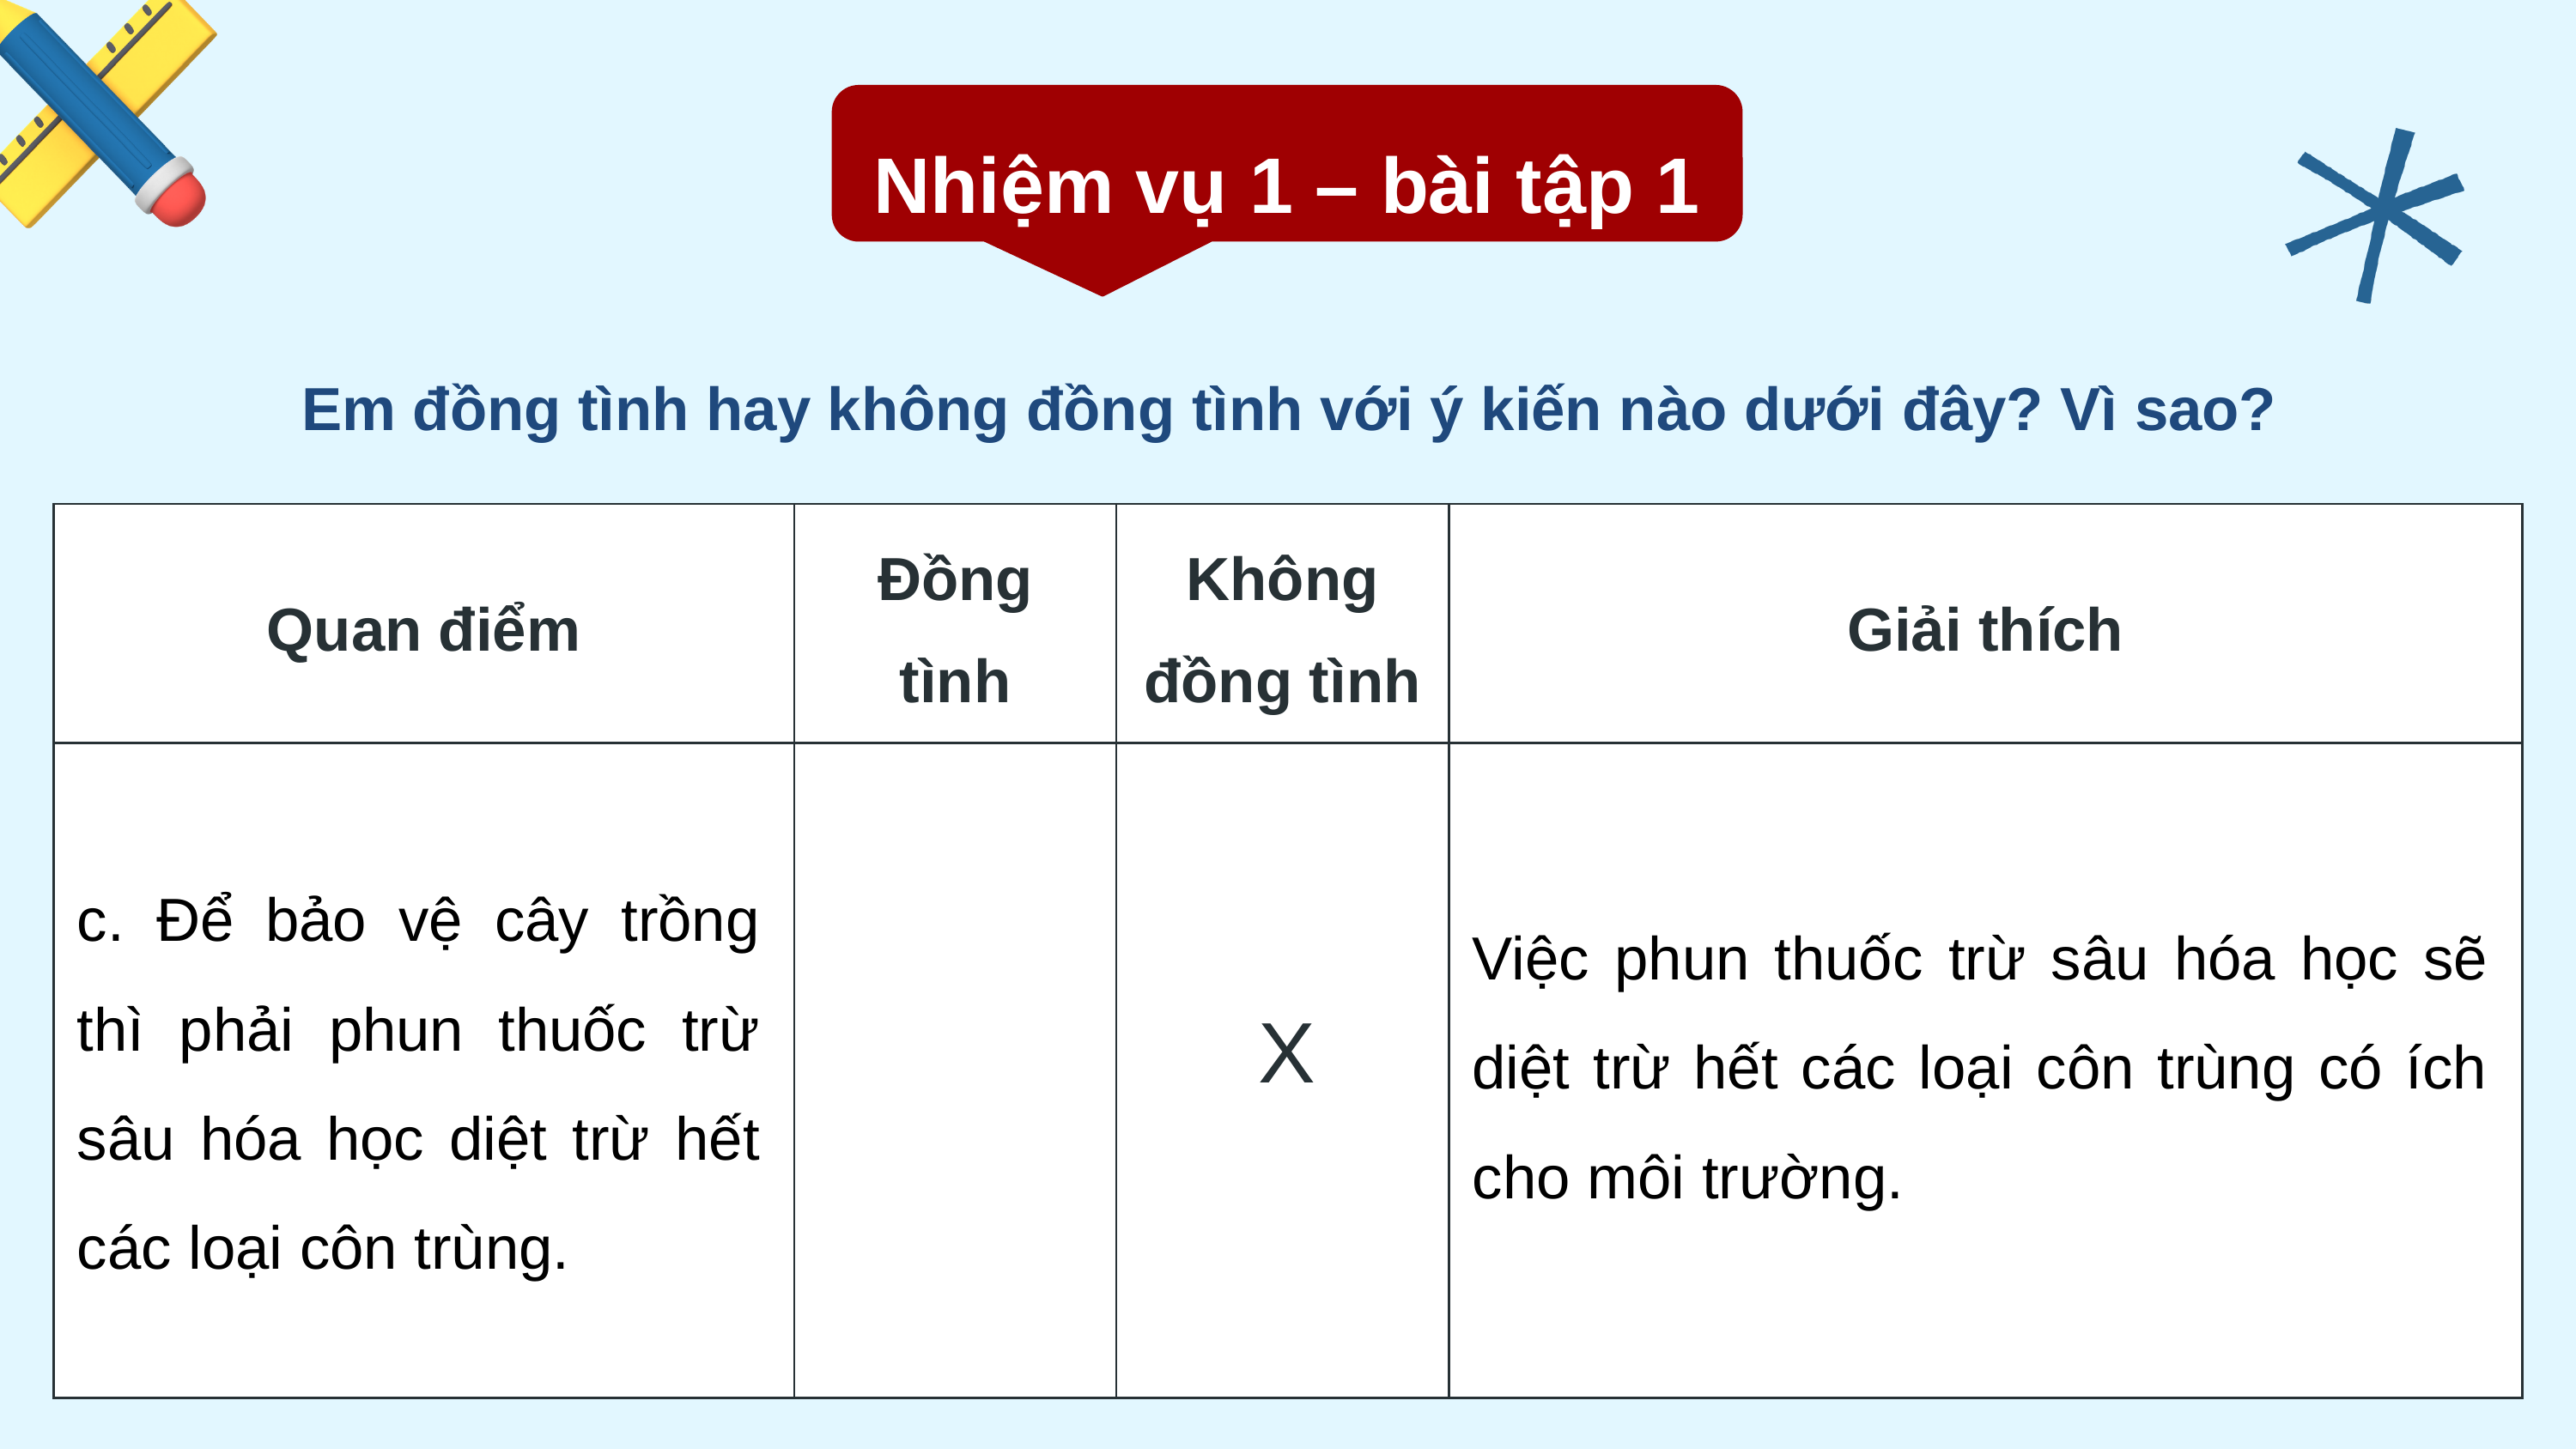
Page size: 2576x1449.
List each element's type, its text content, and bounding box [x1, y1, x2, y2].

text_box Nhiệm vụ 1 – bài tập 1 [833, 86, 1741, 296]
picture [2285, 128, 2464, 304]
text_box c. Để bảo vệ cây trồng thì phải phun thuốc trừ sâu hóa học diệt trừ hết các loại côn trùng. [64, 838, 773, 1288]
table_cell [55, 744, 793, 1397]
table_header Đồng tình [795, 505, 1115, 742]
table_cell [1117, 744, 1448, 1397]
picture [0, 0, 217, 229]
table_header Quan điểm [55, 505, 793, 742]
text_box Em đồng tình hay không đồng tình với ý kiến nào dưới đây? Vì sao? [85, 333, 2495, 464]
table_cell [1450, 744, 2521, 1397]
table_cell [795, 744, 1115, 1397]
table_header Không đồng tình [1117, 505, 1448, 742]
text_box Việc phun thuốc trừ sâu hóa học sẽ diệt trừ hết các loại côn trùng có ích cho môi trường. [1459, 876, 2501, 1217]
text_box X [1224, 991, 1351, 1106]
table_header Giải thích [1450, 505, 2521, 742]
